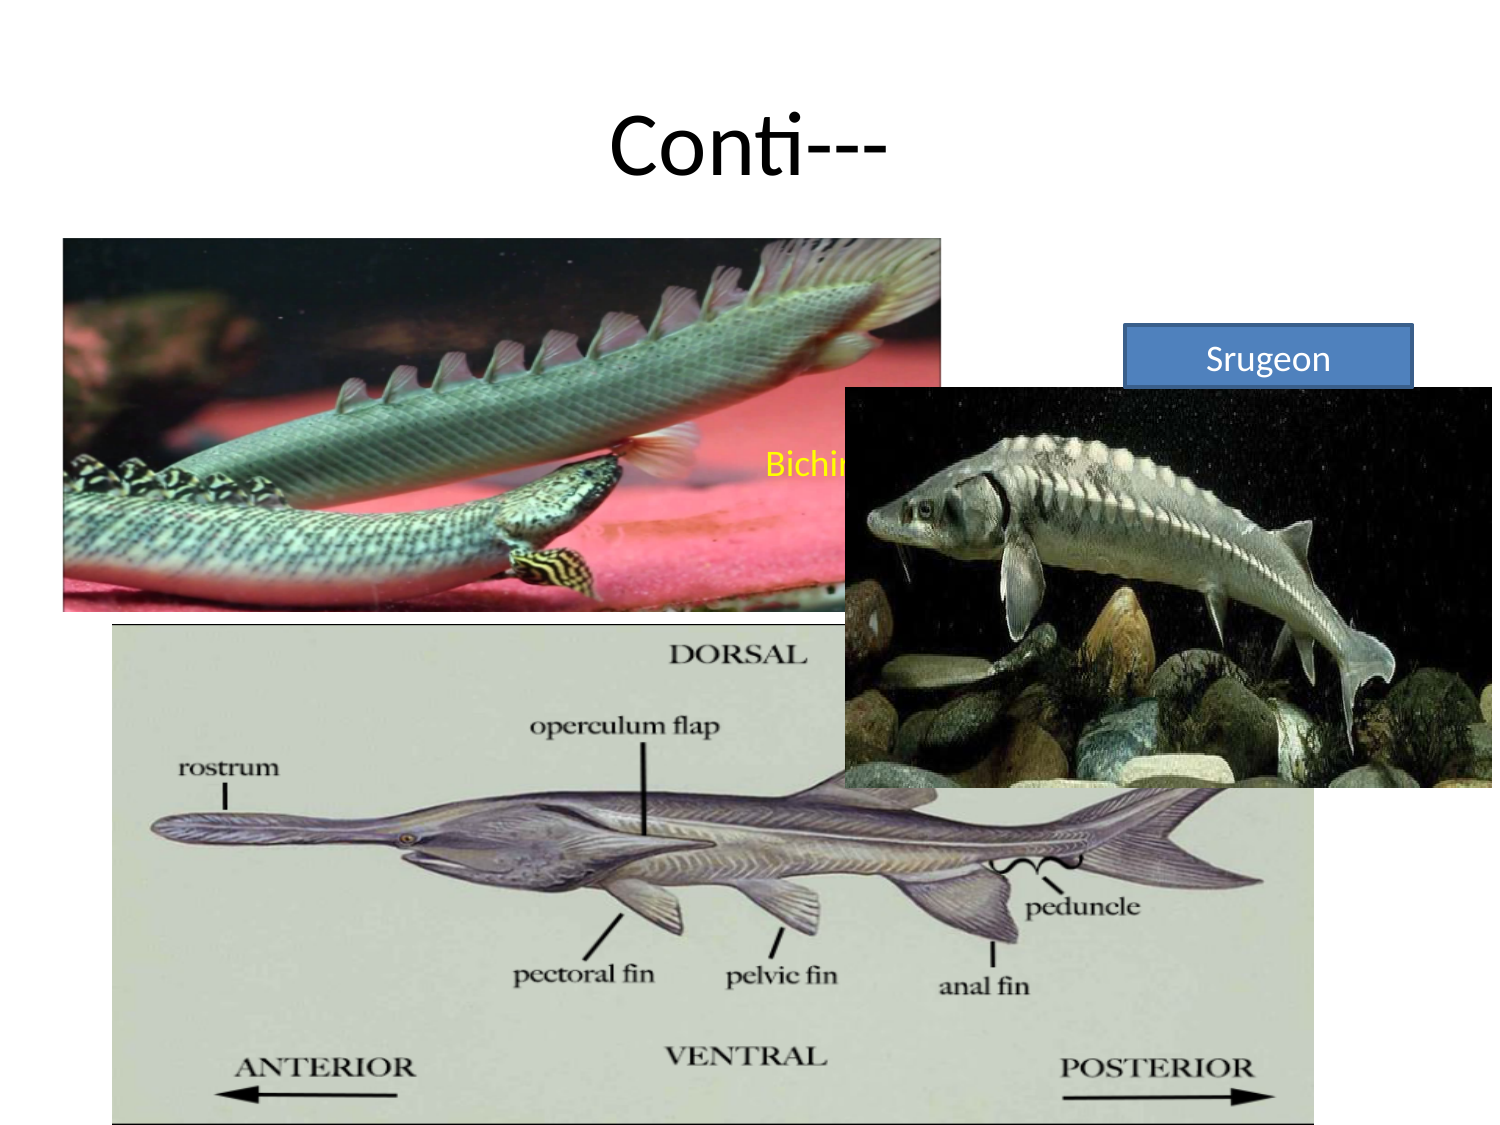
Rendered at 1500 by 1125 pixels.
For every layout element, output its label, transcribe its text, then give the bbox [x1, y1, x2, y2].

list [112, 624, 1315, 1125]
picture [49, 237, 1493, 788]
text_box Srugeon [1123, 323, 1414, 385]
title Conti--- [75, 45, 1425, 233]
